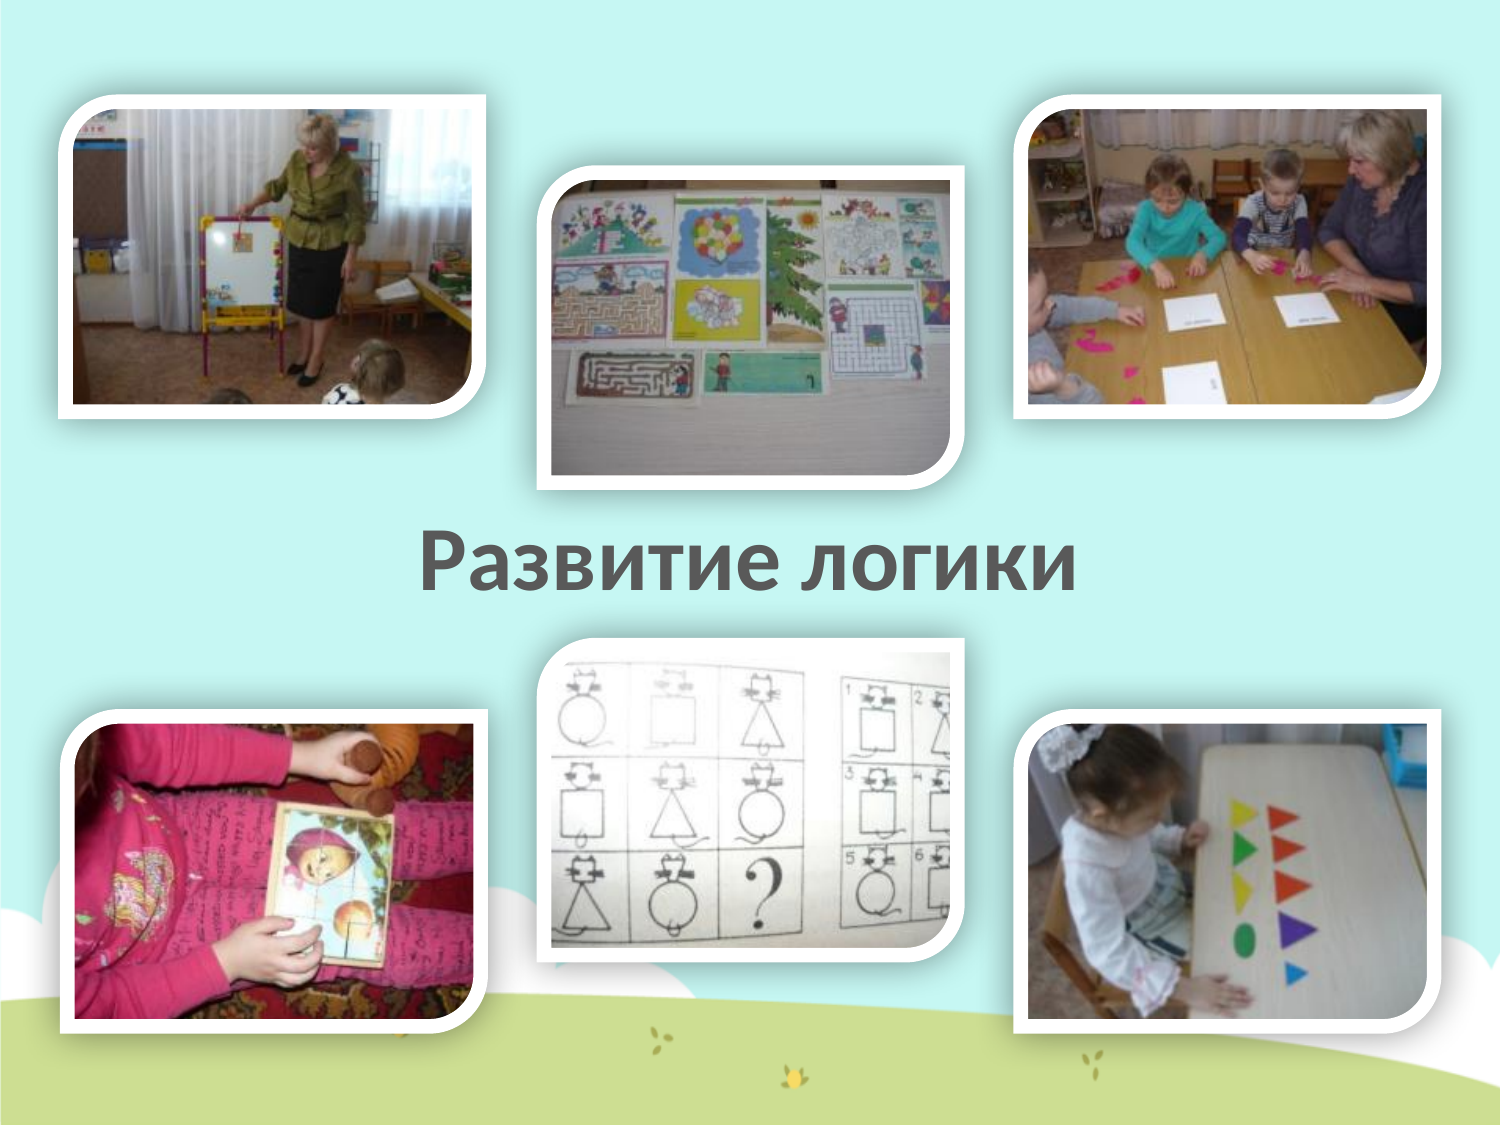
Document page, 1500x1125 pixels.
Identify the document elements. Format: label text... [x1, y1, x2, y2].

picture [0, 0, 1500, 1125]
text_box Развитие логики [404, 491, 1095, 617]
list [543, 645, 958, 956]
